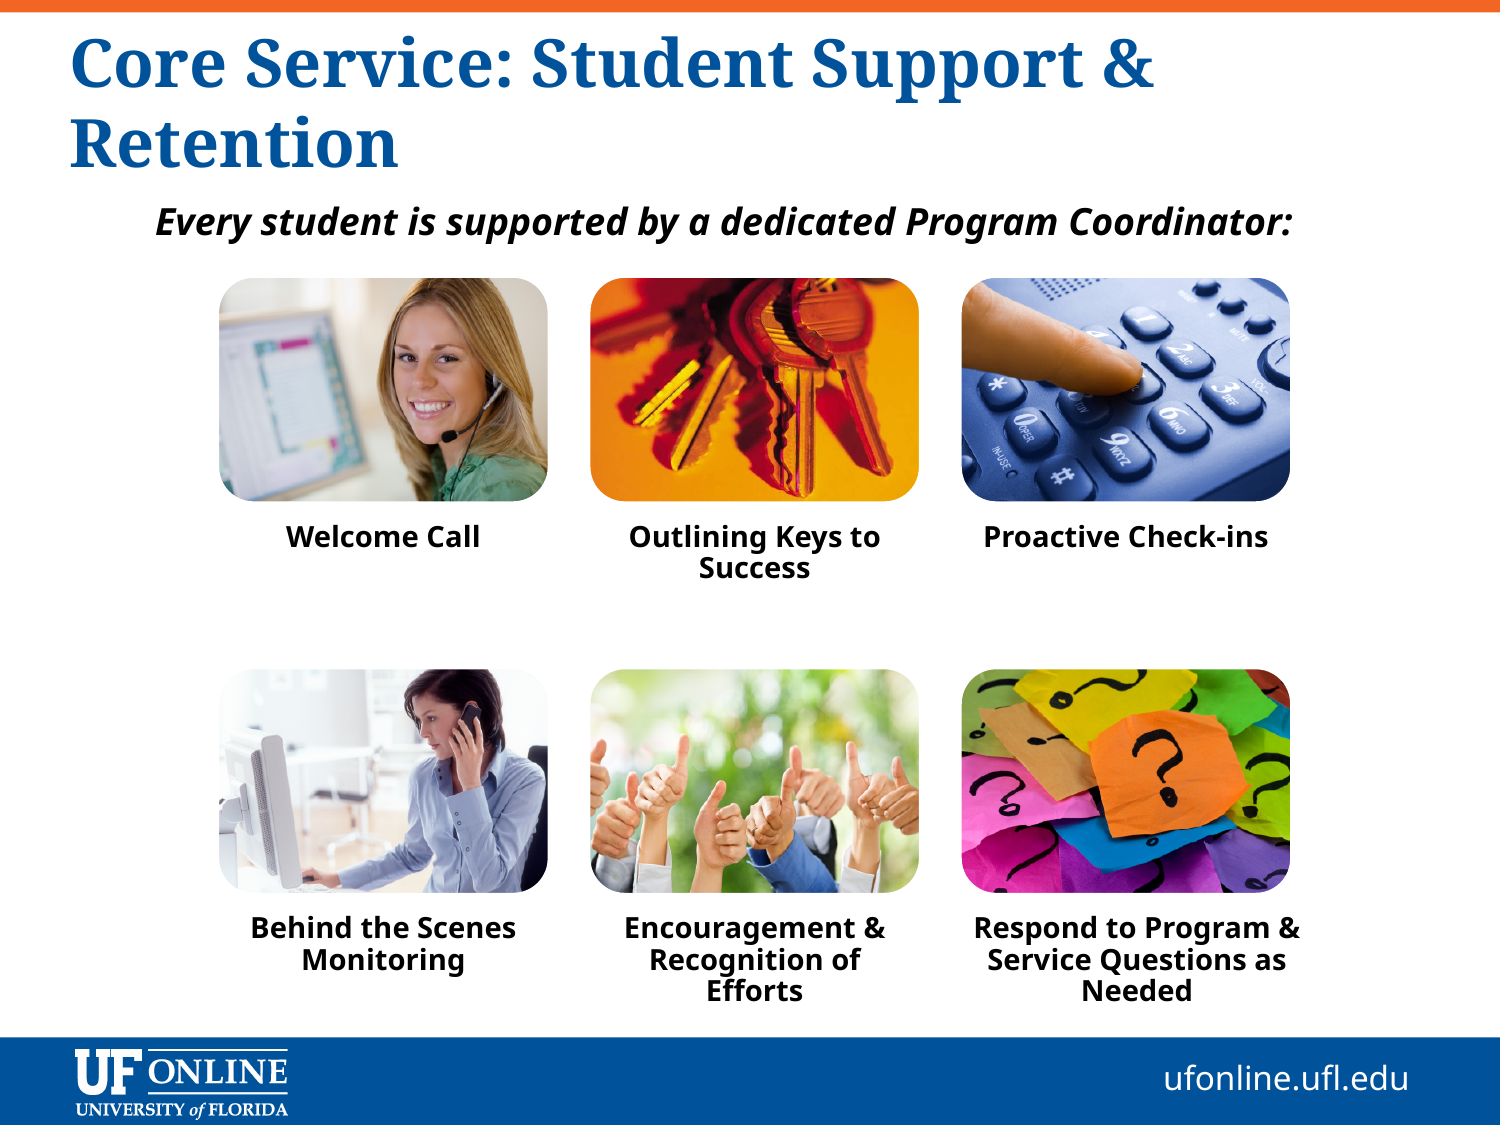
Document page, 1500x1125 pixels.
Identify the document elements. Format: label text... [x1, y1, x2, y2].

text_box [956, 505, 1295, 632]
text_box [581, 268, 928, 505]
picture [75, 1049, 288, 1120]
text_box [952, 660, 1300, 897]
text_box [210, 660, 557, 897]
text_box Every student is supported by a dedicated Program Coordinator: [117, 190, 1332, 251]
text_box [952, 268, 1300, 505]
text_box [214, 897, 553, 1023]
text_box Core Service: Student Support & Retention [54, 38, 1455, 164]
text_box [585, 897, 924, 1023]
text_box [585, 505, 924, 632]
text_box [210, 268, 557, 505]
text_box [581, 660, 928, 897]
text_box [942, 897, 1332, 1023]
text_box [214, 505, 553, 632]
